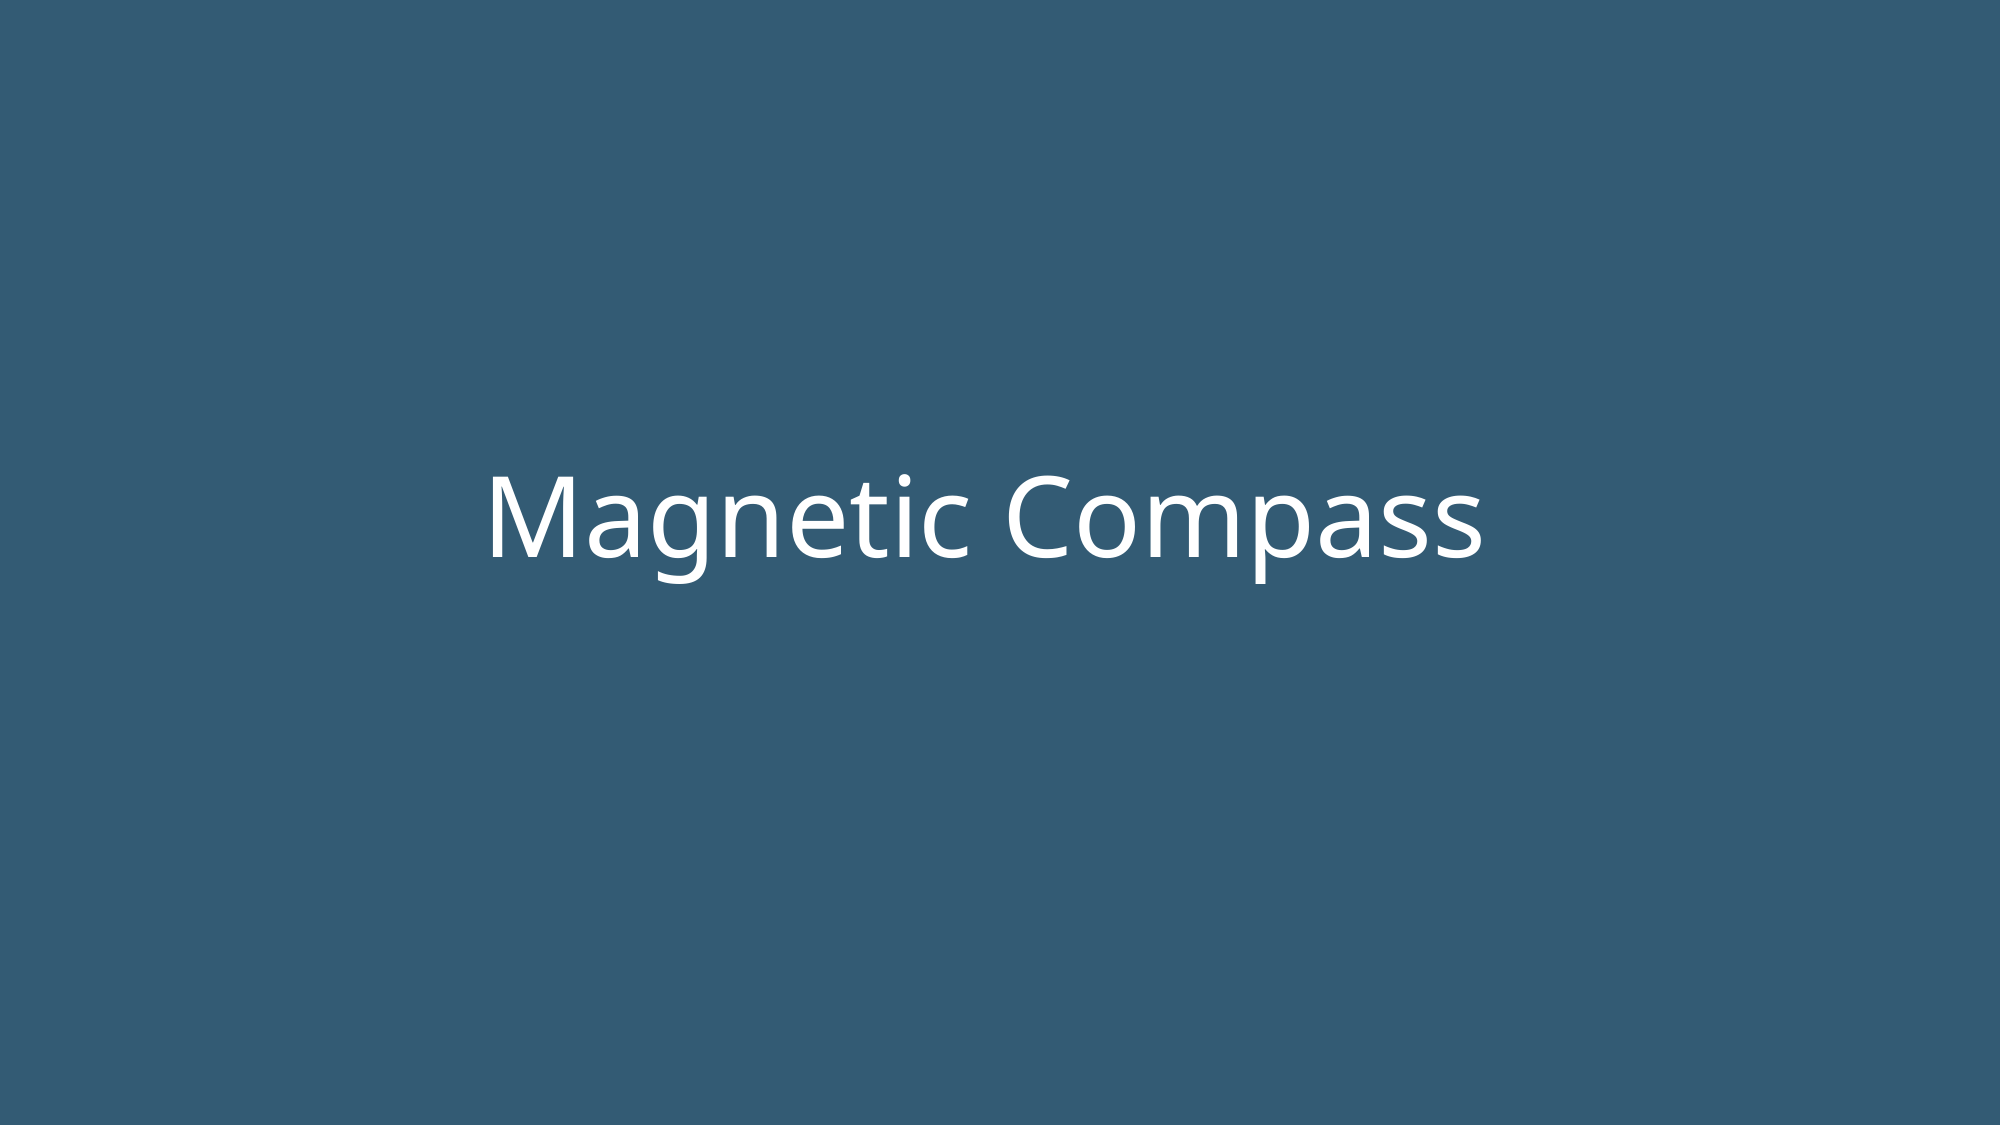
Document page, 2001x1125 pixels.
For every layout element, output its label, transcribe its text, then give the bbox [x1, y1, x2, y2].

text_box Magnetic Compass [427, 437, 1571, 588]
